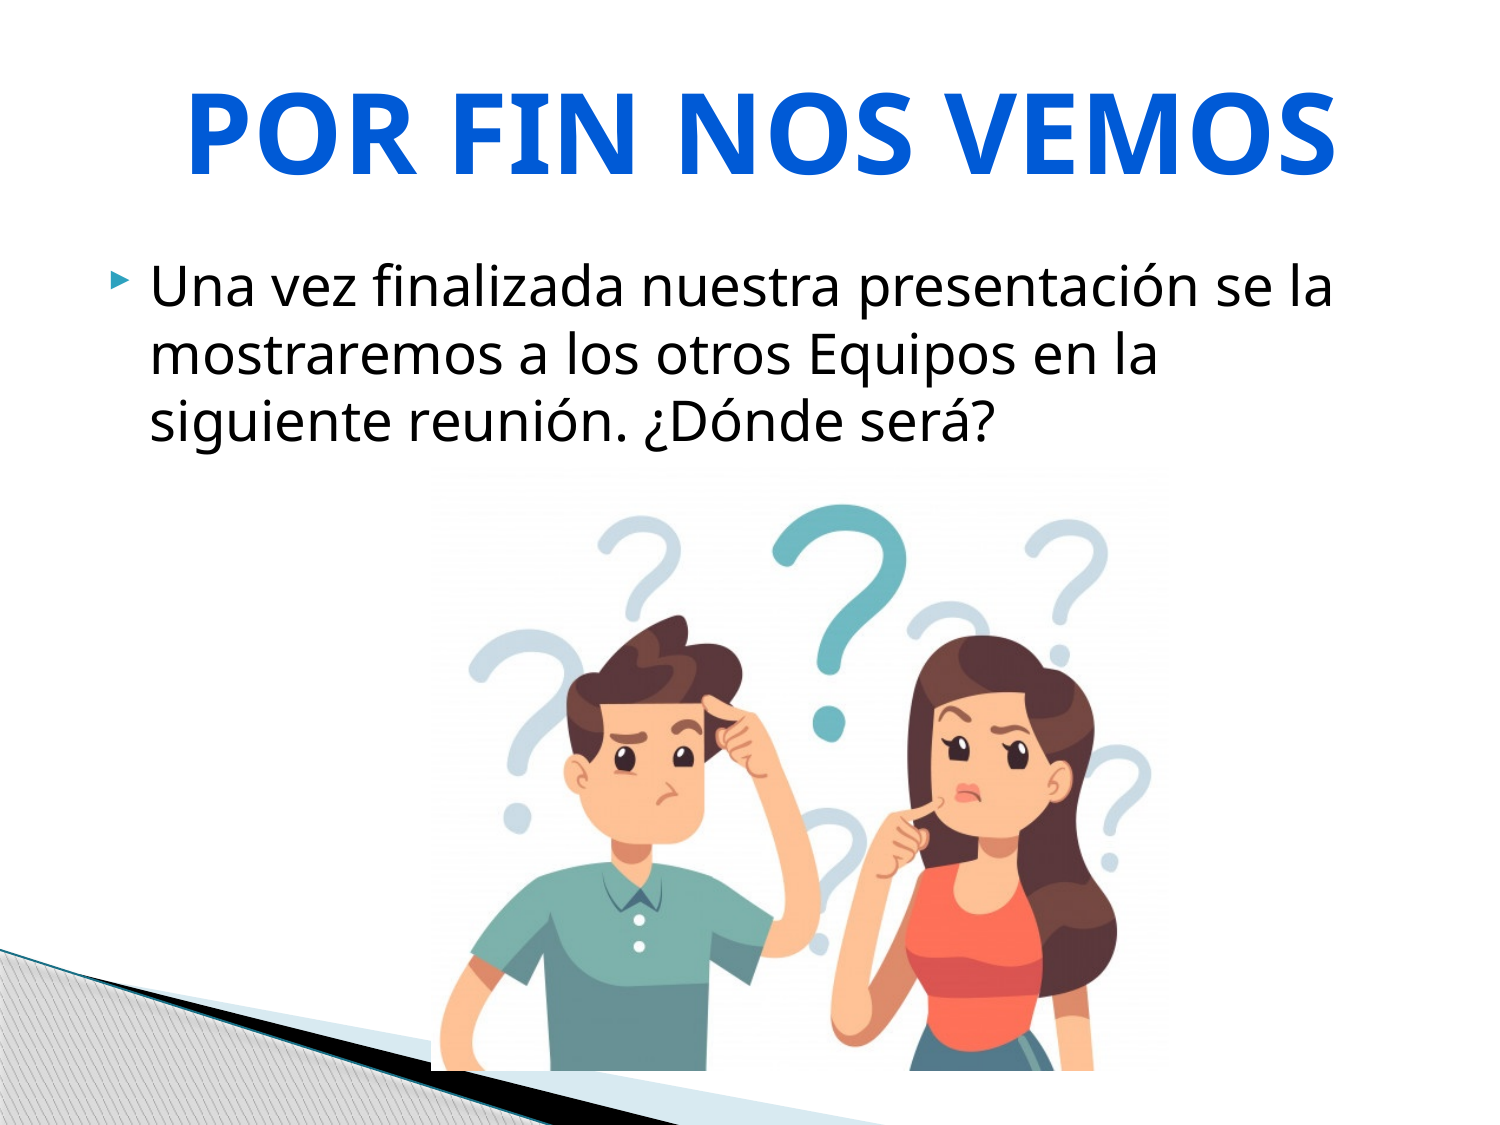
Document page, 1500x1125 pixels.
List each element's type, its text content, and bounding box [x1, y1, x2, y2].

picture [430, 467, 1169, 1072]
text_box POR FIN NOS VEMOS [168, 54, 1354, 205]
list Una vez finalizada nuestra presentación se la mostraremos a los otros Equipos en la siguiente reunión. ¿Dónde será? [75, 243, 1425, 986]
